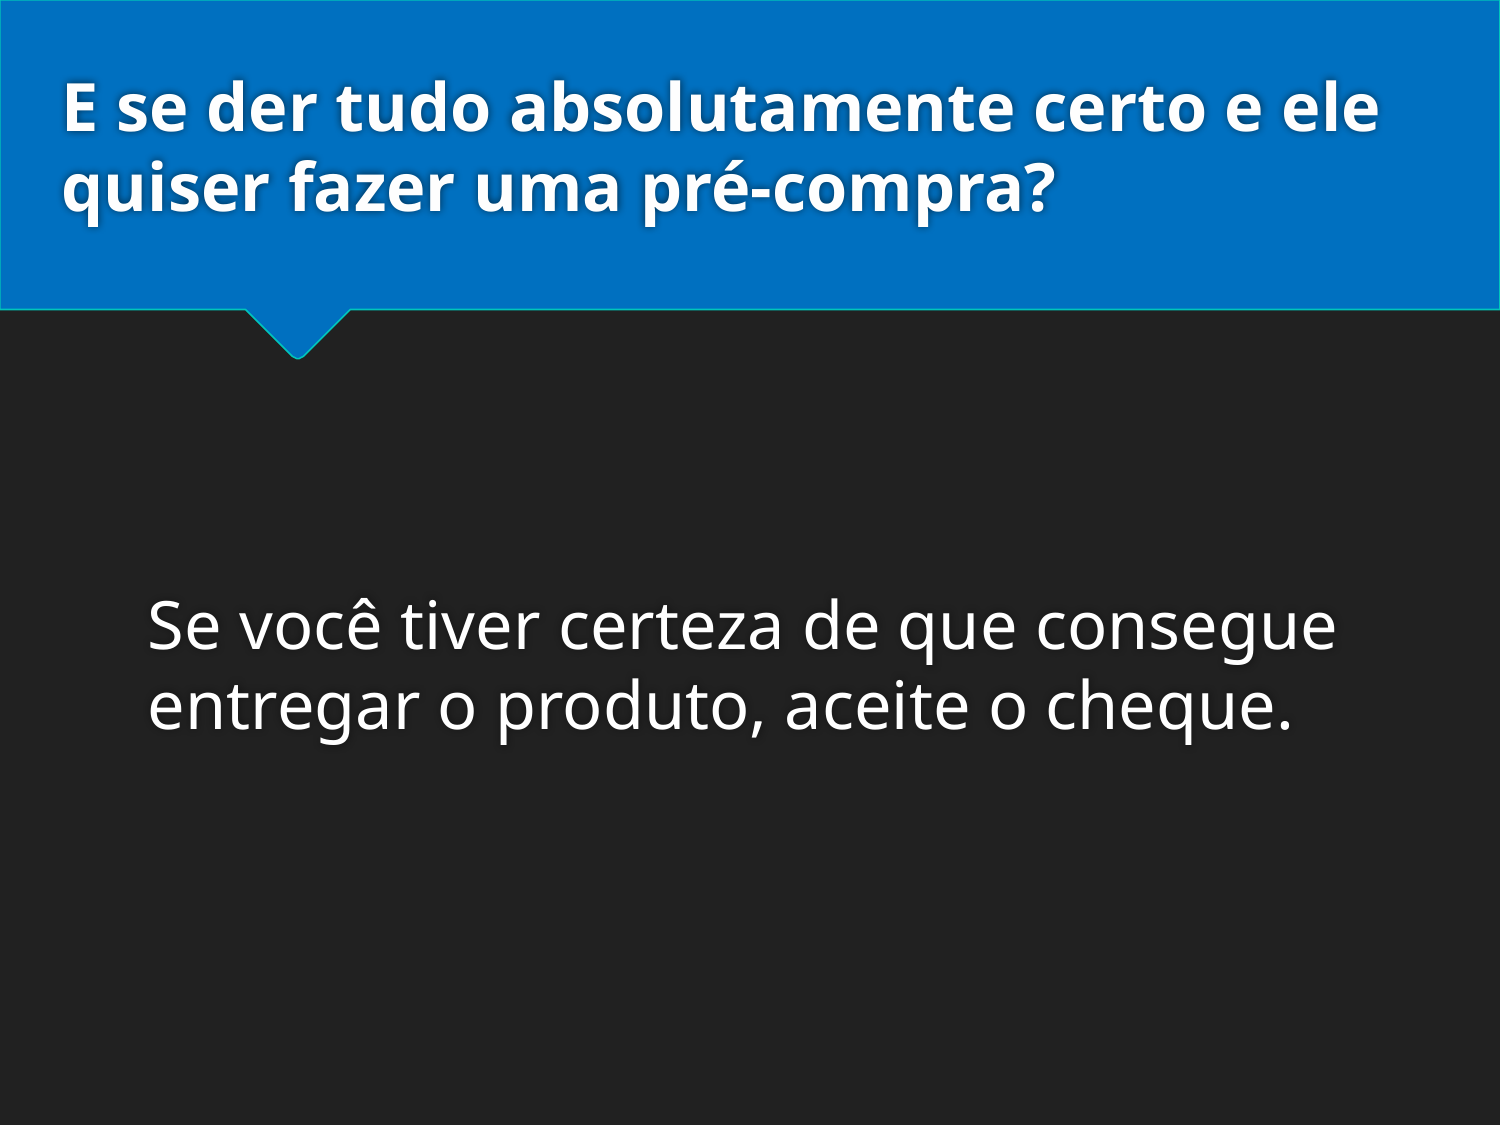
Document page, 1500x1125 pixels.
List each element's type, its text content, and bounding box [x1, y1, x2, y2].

list Se você tiver certeza de que consegue entregar o produto, aceite o cheque. [132, 364, 1442, 962]
title E se der tudo absolutamente certo e ele quiser fazer uma pré-compra? [46, 73, 1442, 233]
